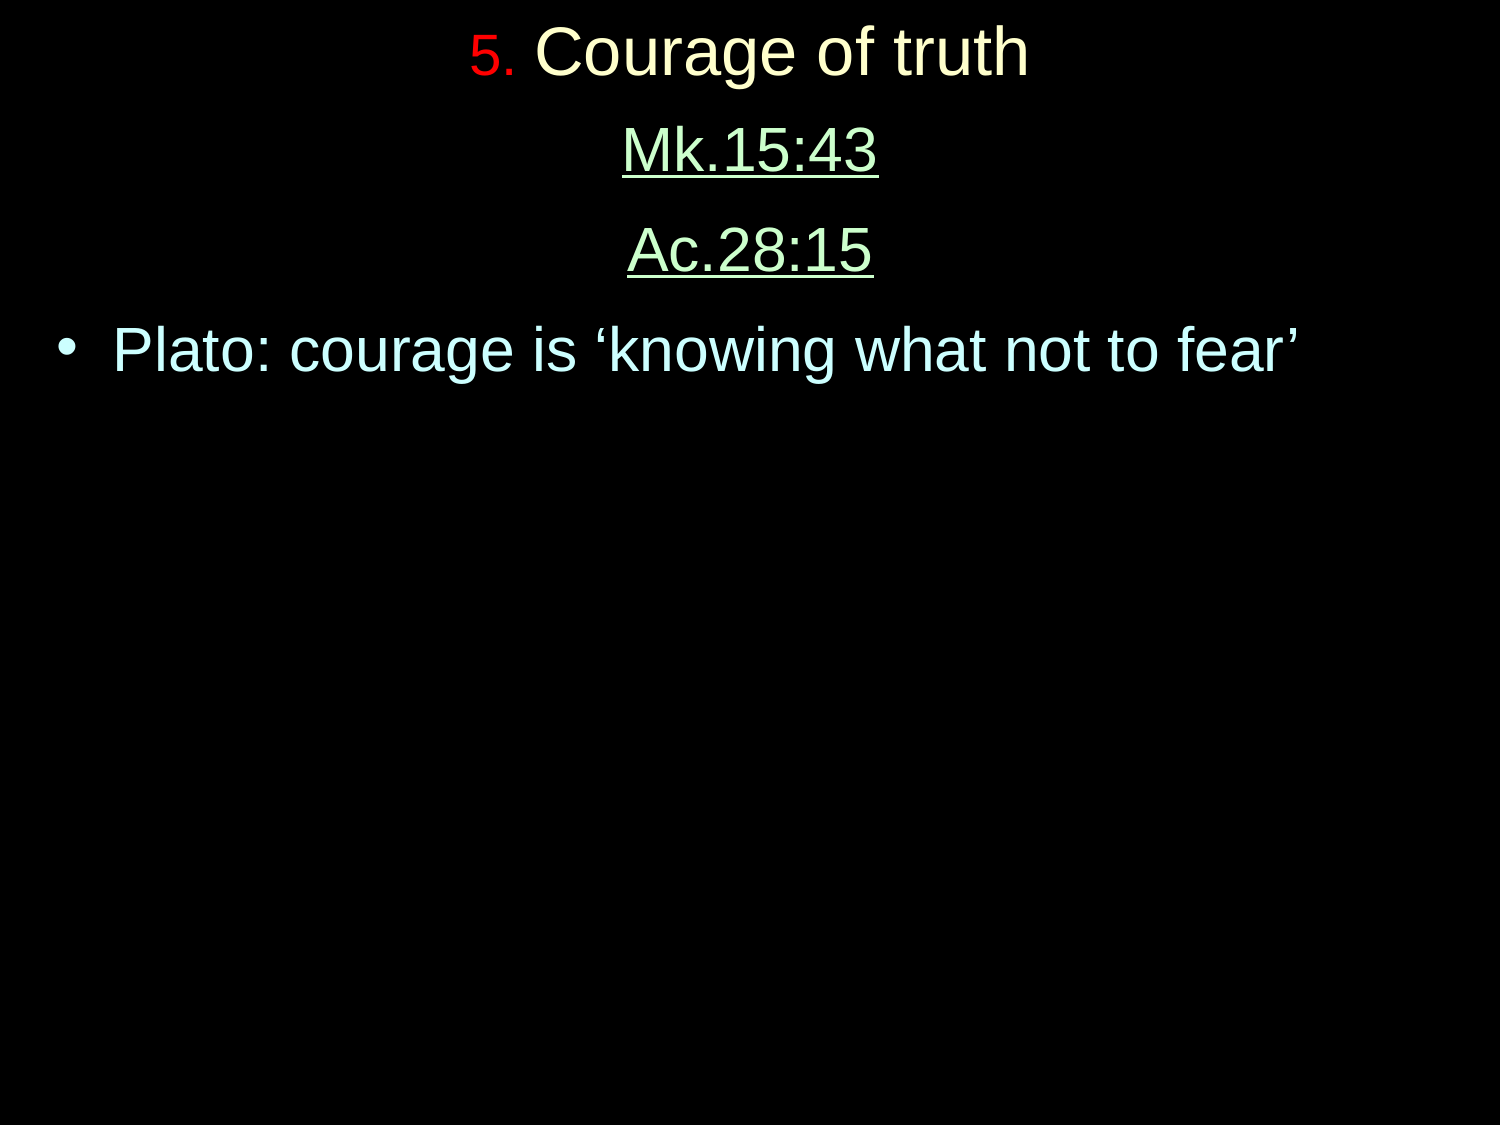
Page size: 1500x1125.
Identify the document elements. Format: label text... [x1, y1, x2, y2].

title 5. Courage of truth [7, 9, 1493, 86]
list Mk.15:43 Ac.28:15 Plato: courage is ‘knowing what not to fear’ [41, 101, 1460, 1063]
